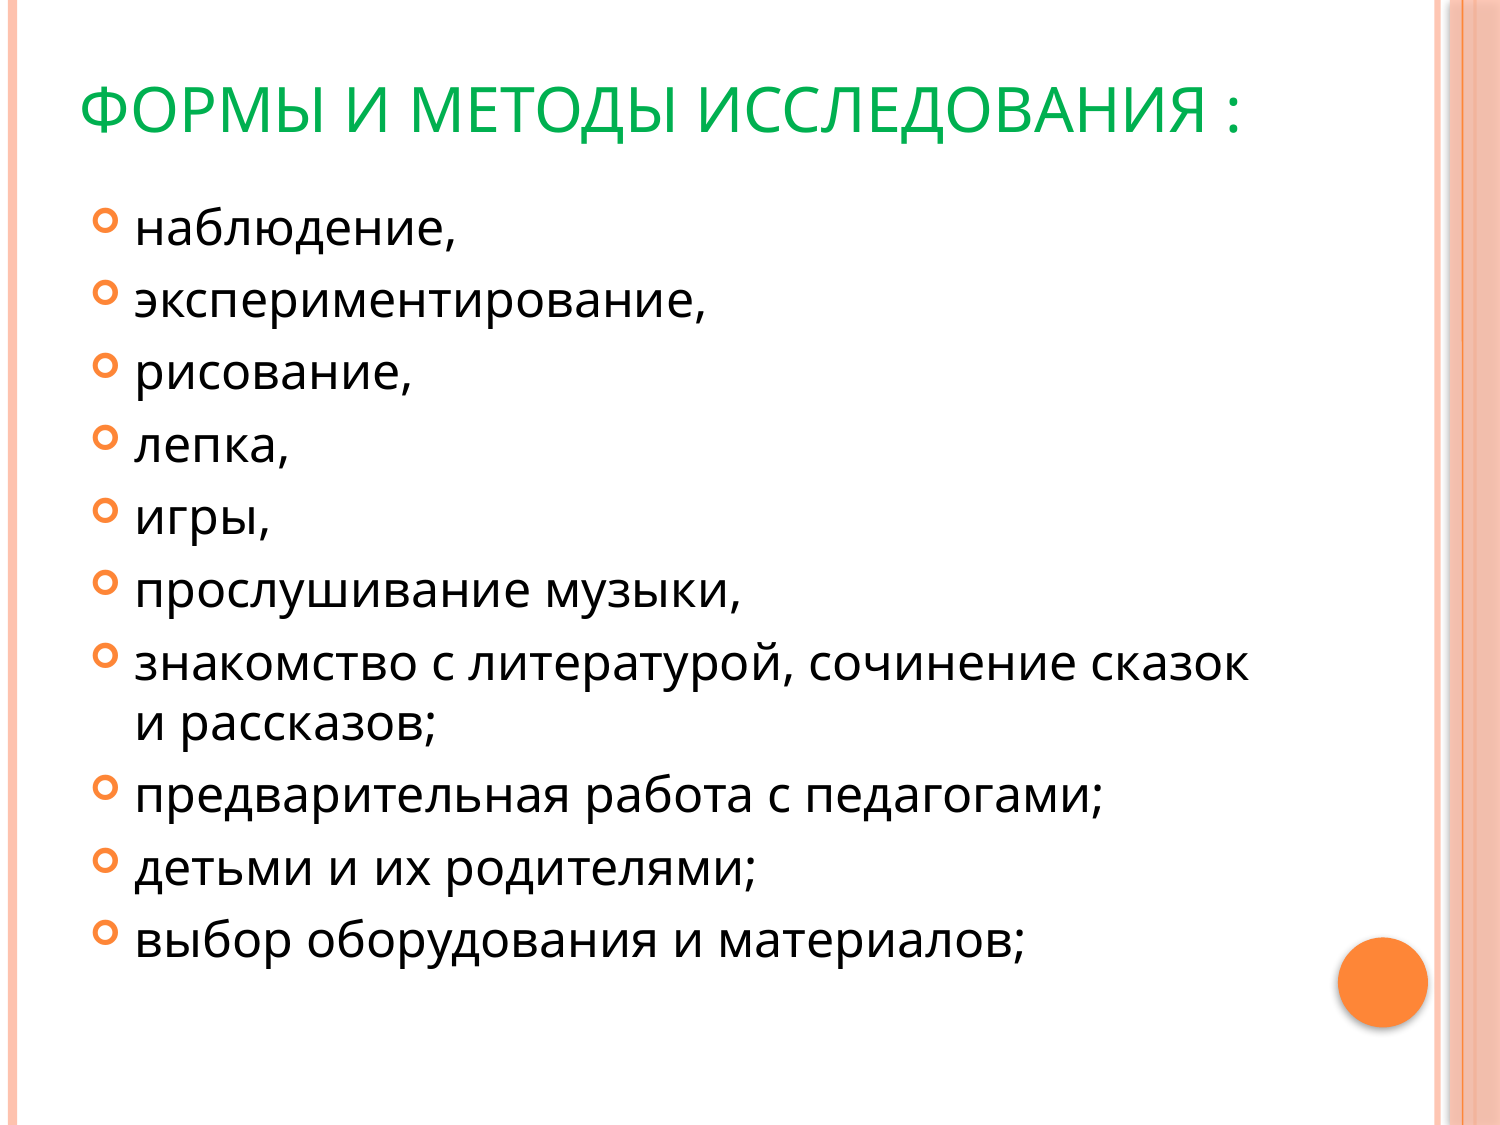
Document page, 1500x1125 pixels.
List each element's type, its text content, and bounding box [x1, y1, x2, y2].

list наблюдение, экспериментирование, рисование, лепка, игры, прослушивание музыки, знакомство с литературой, сочинение сказок и рассказов; предварительная работа с педагогами; детьми и их родителями; выбор оборудования и материалов; [75, 187, 1300, 1062]
title Формы и методы исследования : [64, 42, 1290, 153]
